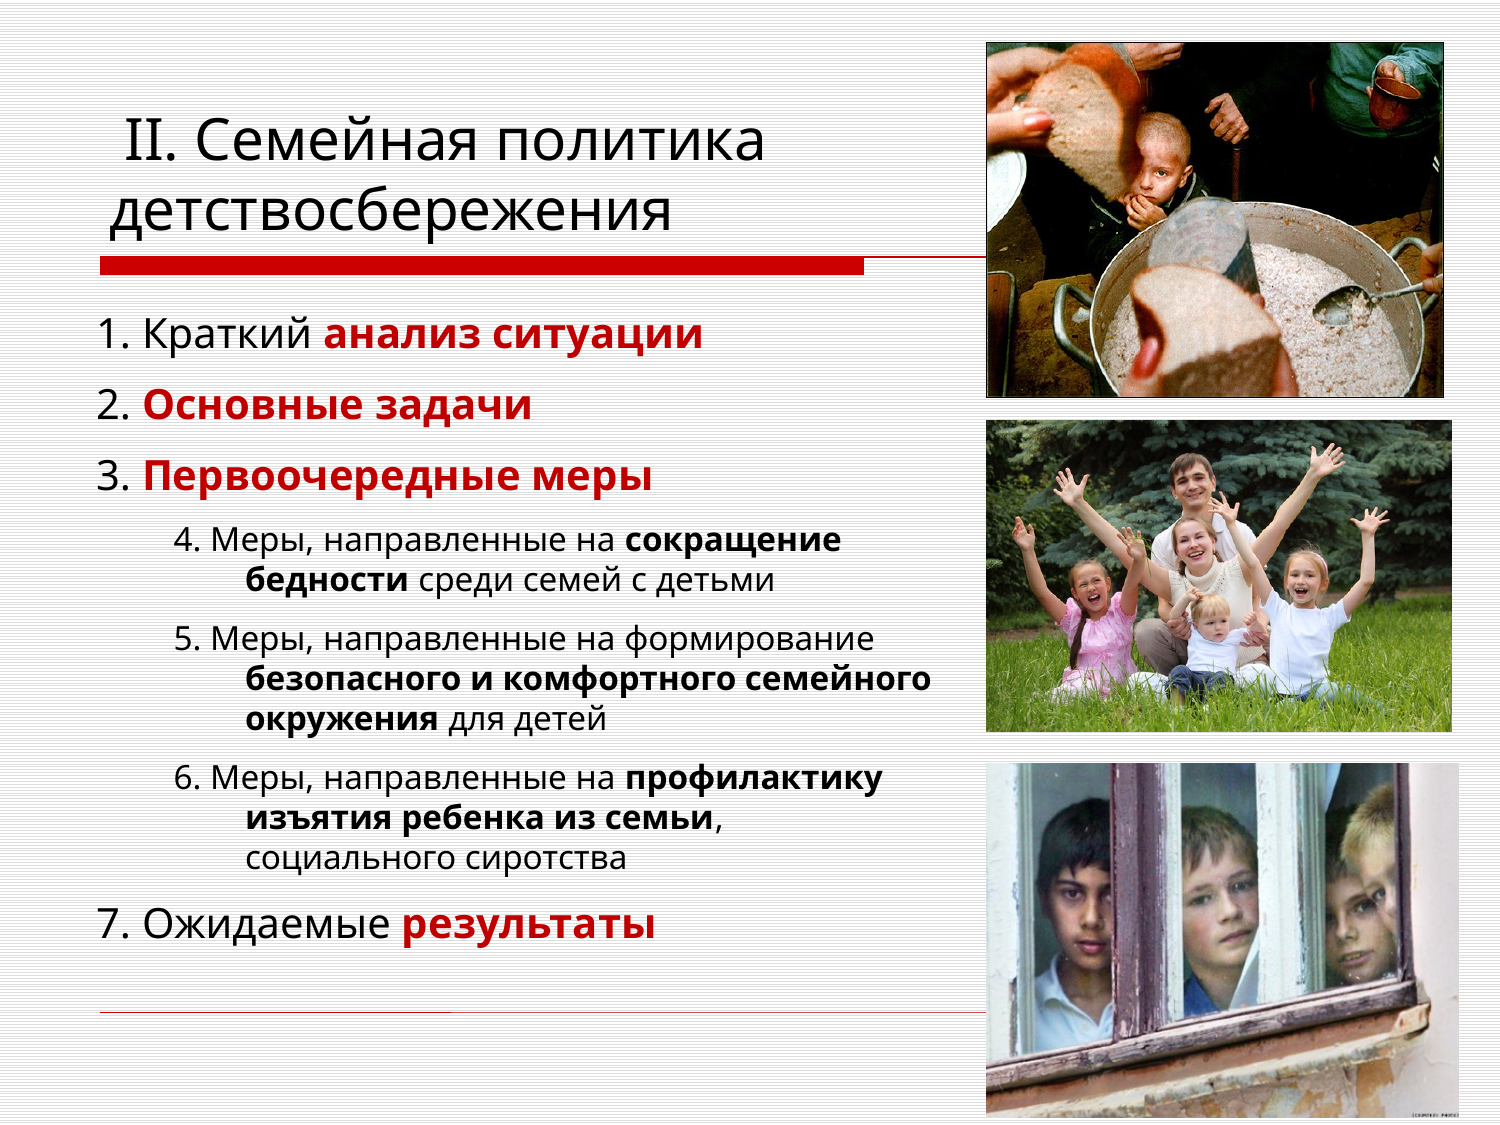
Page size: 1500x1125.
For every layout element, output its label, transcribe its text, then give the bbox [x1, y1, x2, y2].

picture [985, 420, 1452, 732]
picture [985, 42, 1445, 398]
title II. Семейная политика детствосбережения [93, 49, 928, 250]
list 1. Краткий анализ ситуации 2. Основные задачи 3. Первоочередные меры 4. Меры, направленные на сокращение бедности среди семей с детьми 5. Меры, направленные на формирование безопасного и комфортного семейного окружения для детей 6. Меры, направленные на профилактику изъятия ребенка из семьи, социального сиротства 7. Ожидаемые результаты [80, 299, 951, 1000]
picture [985, 763, 1459, 1118]
